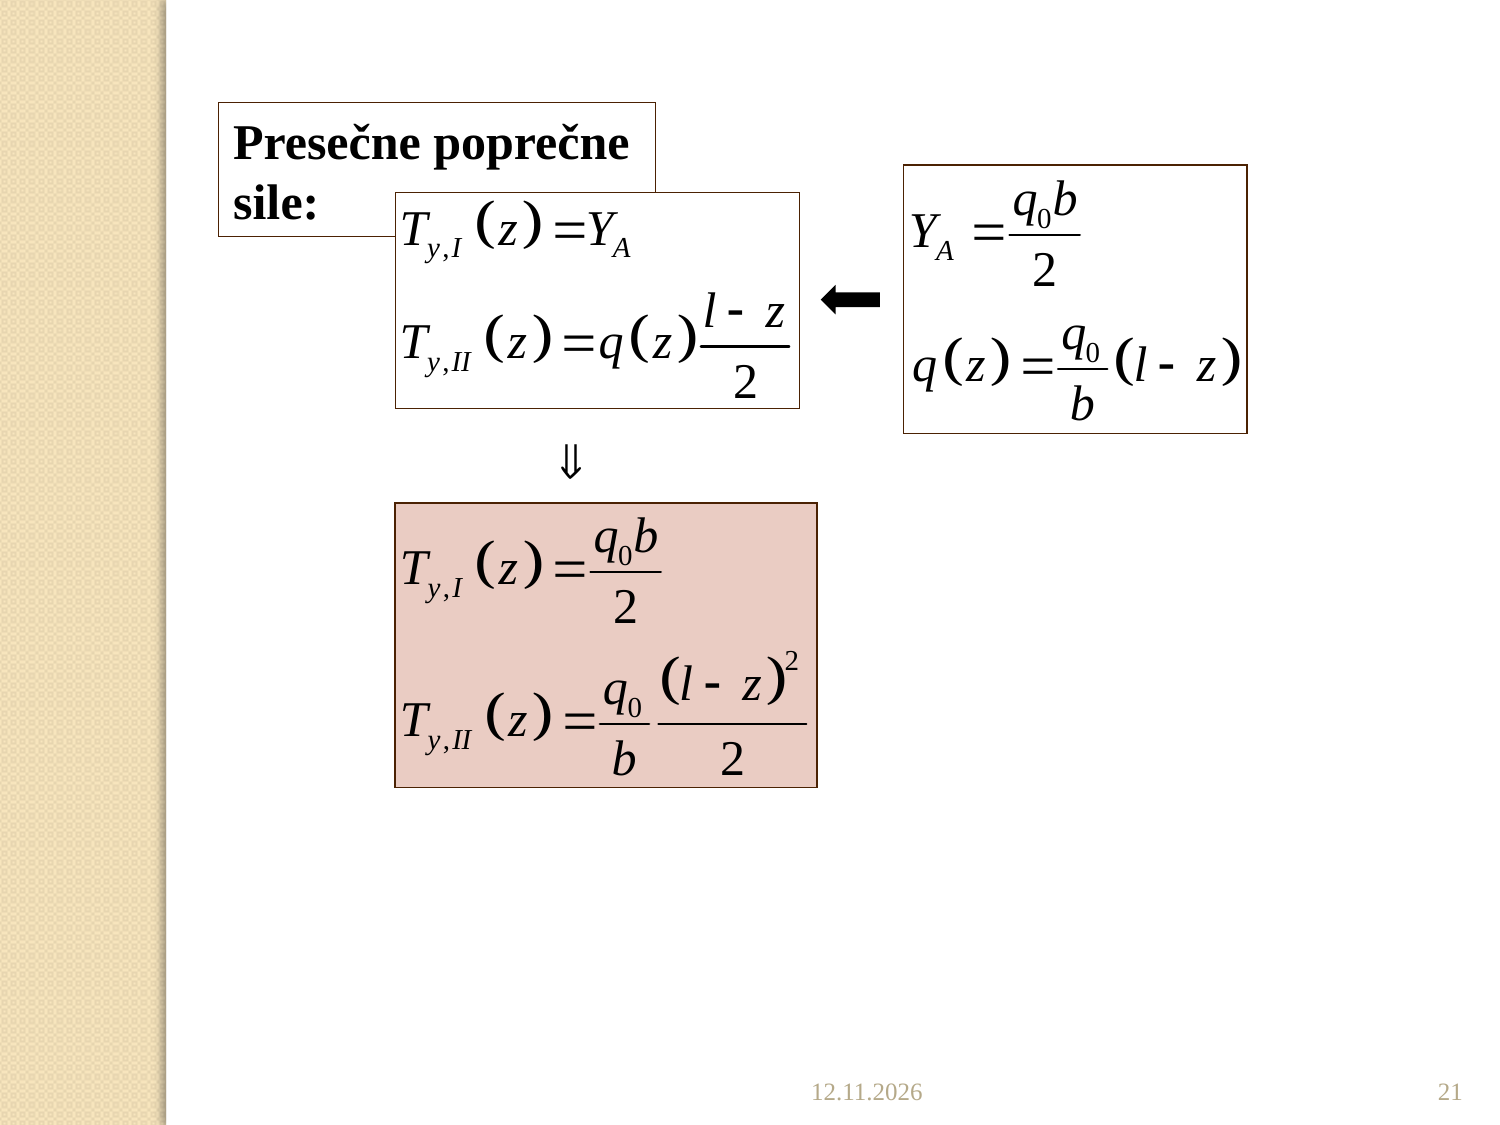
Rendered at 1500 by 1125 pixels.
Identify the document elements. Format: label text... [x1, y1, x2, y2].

slide_number 21 [1413, 1034, 1488, 1113]
text_box Presečne poprečne sile: [218, 102, 656, 237]
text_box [395, 503, 817, 788]
text_box [818, 282, 882, 317]
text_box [548, 424, 596, 492]
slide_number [587, 1034, 938, 1113]
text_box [394, 192, 800, 410]
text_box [904, 165, 1247, 433]
